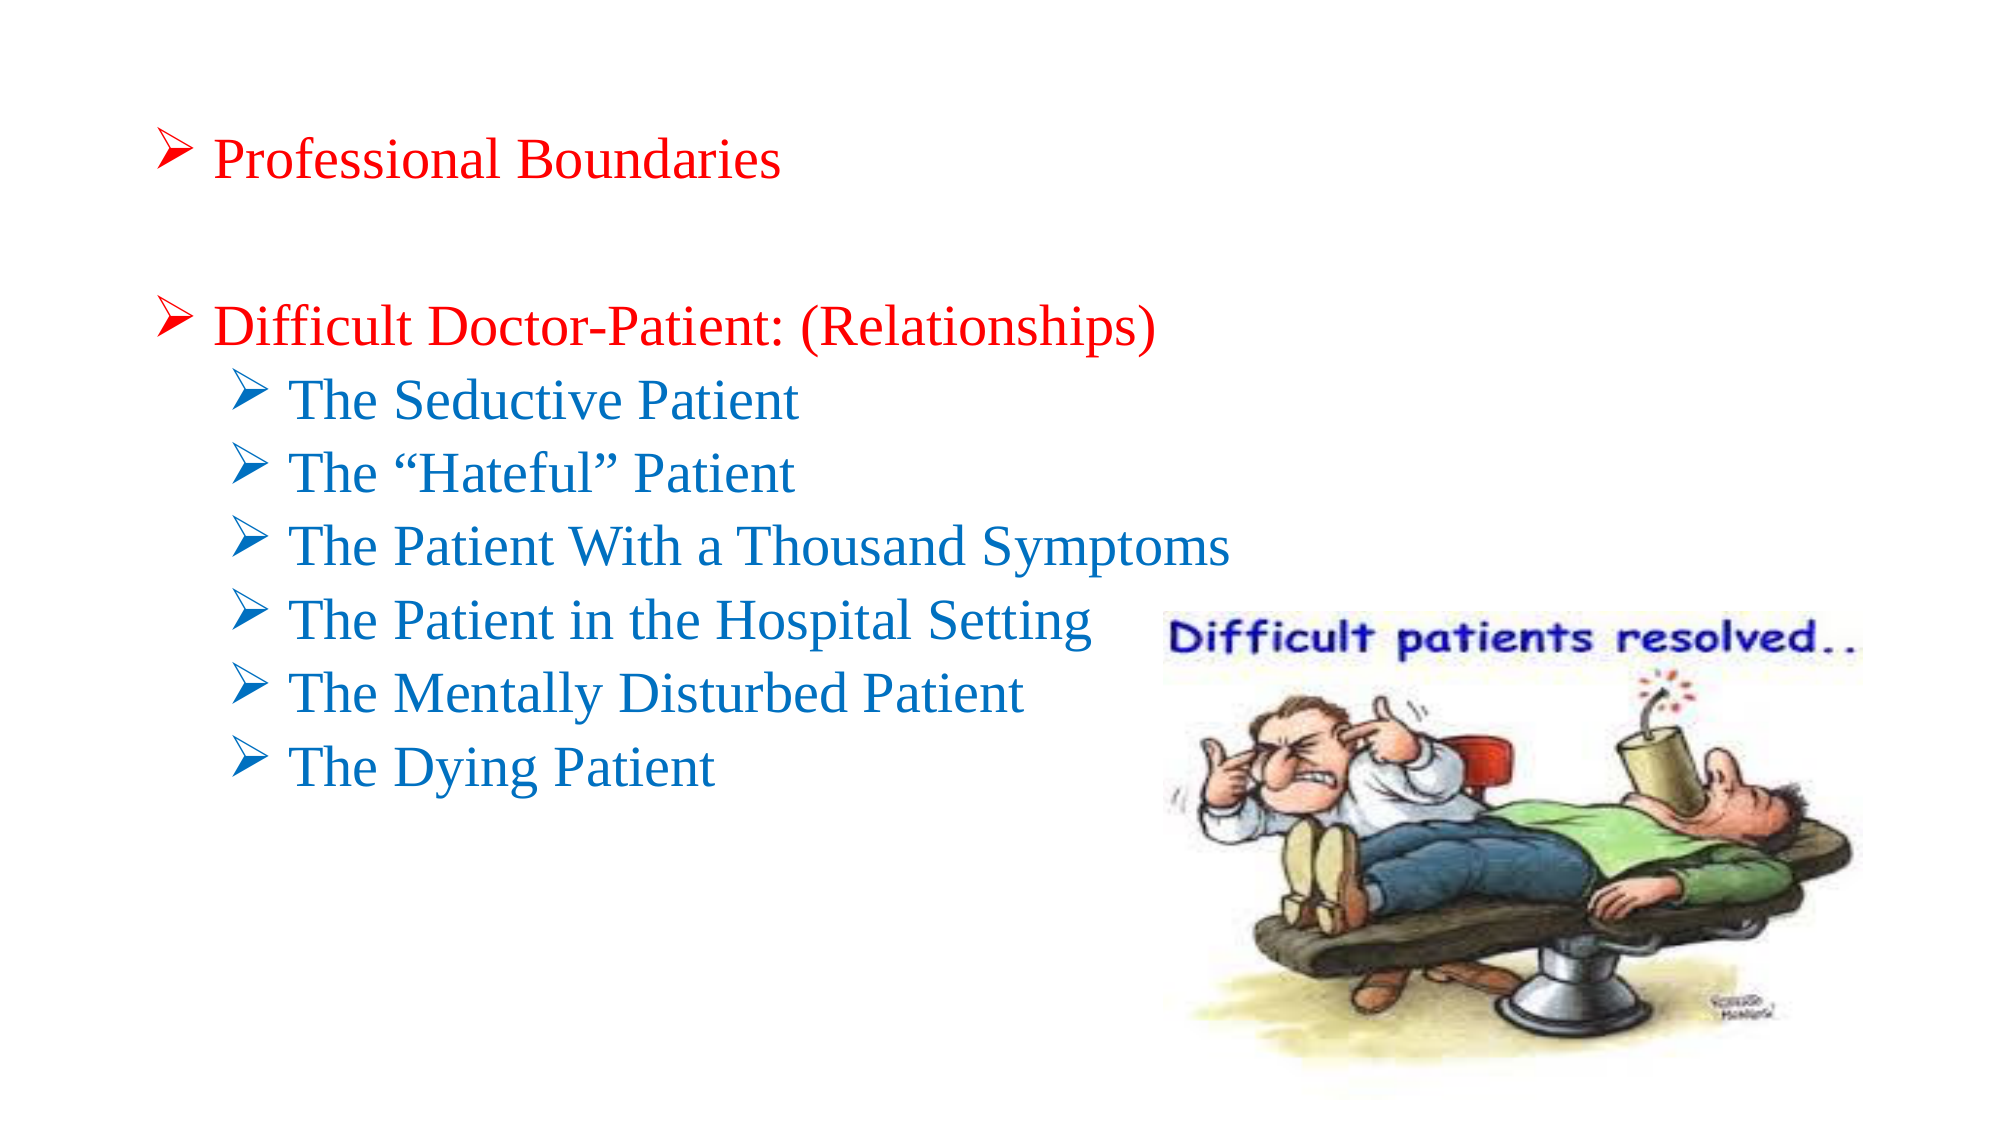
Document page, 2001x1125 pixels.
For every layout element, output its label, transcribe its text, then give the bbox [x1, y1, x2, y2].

picture [1163, 611, 1863, 1100]
list Professional Boundaries Difficult Doctor-Patient: (Relationships) The Seductive Patient The “Hateful” Patient The Patient With a Thousand Symptoms The Patient in the Hospital Setting The Mentally Disturbed Patient The Dying Patient [137, 120, 1863, 885]
